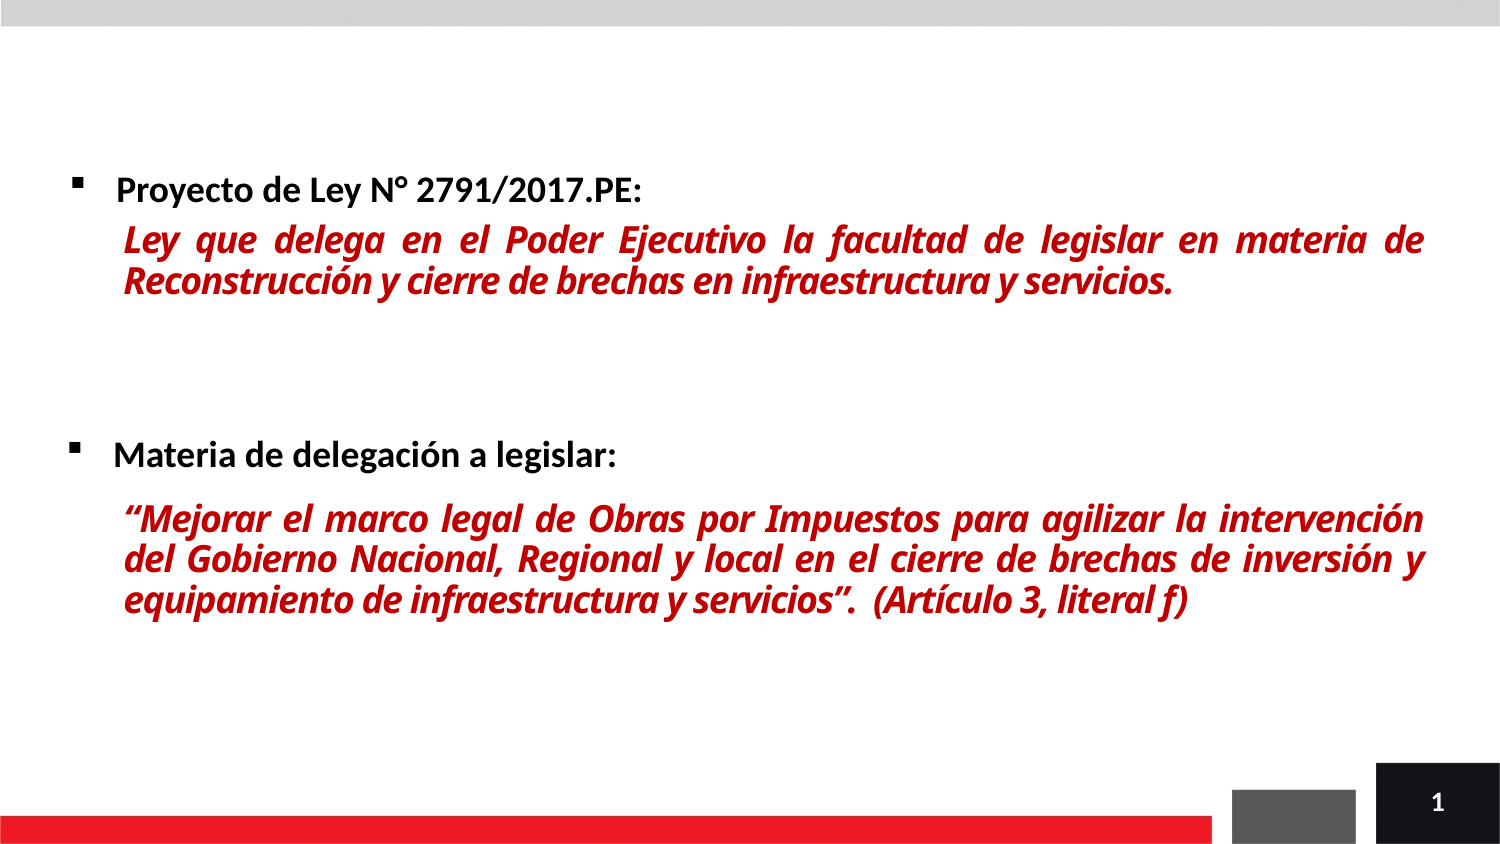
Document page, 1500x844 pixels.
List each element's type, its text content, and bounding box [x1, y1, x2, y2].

text_box 1 [1415, 776, 1460, 825]
picture [0, 0, 1500, 844]
text_box “Mejorar el marco legal de Obras por Impuestos para agilizar la intervención del Gobierno Nacional, Regional y local en el cierre de brechas de inversión y equipamiento de infraestructura y servicios”. (Artículo 3, literal f) [112, 485, 1435, 627]
text_box Materia de delegación a legislar: [51, 422, 1355, 483]
text_box Ley que delega en el Poder Ejecutivo la facultad de legislar en materia de Reconstrucción y cierre de brechas en infraestructura y servicios. [112, 190, 1435, 309]
text_box Proyecto de Ley N° 2791/2017.PE: [54, 158, 715, 218]
